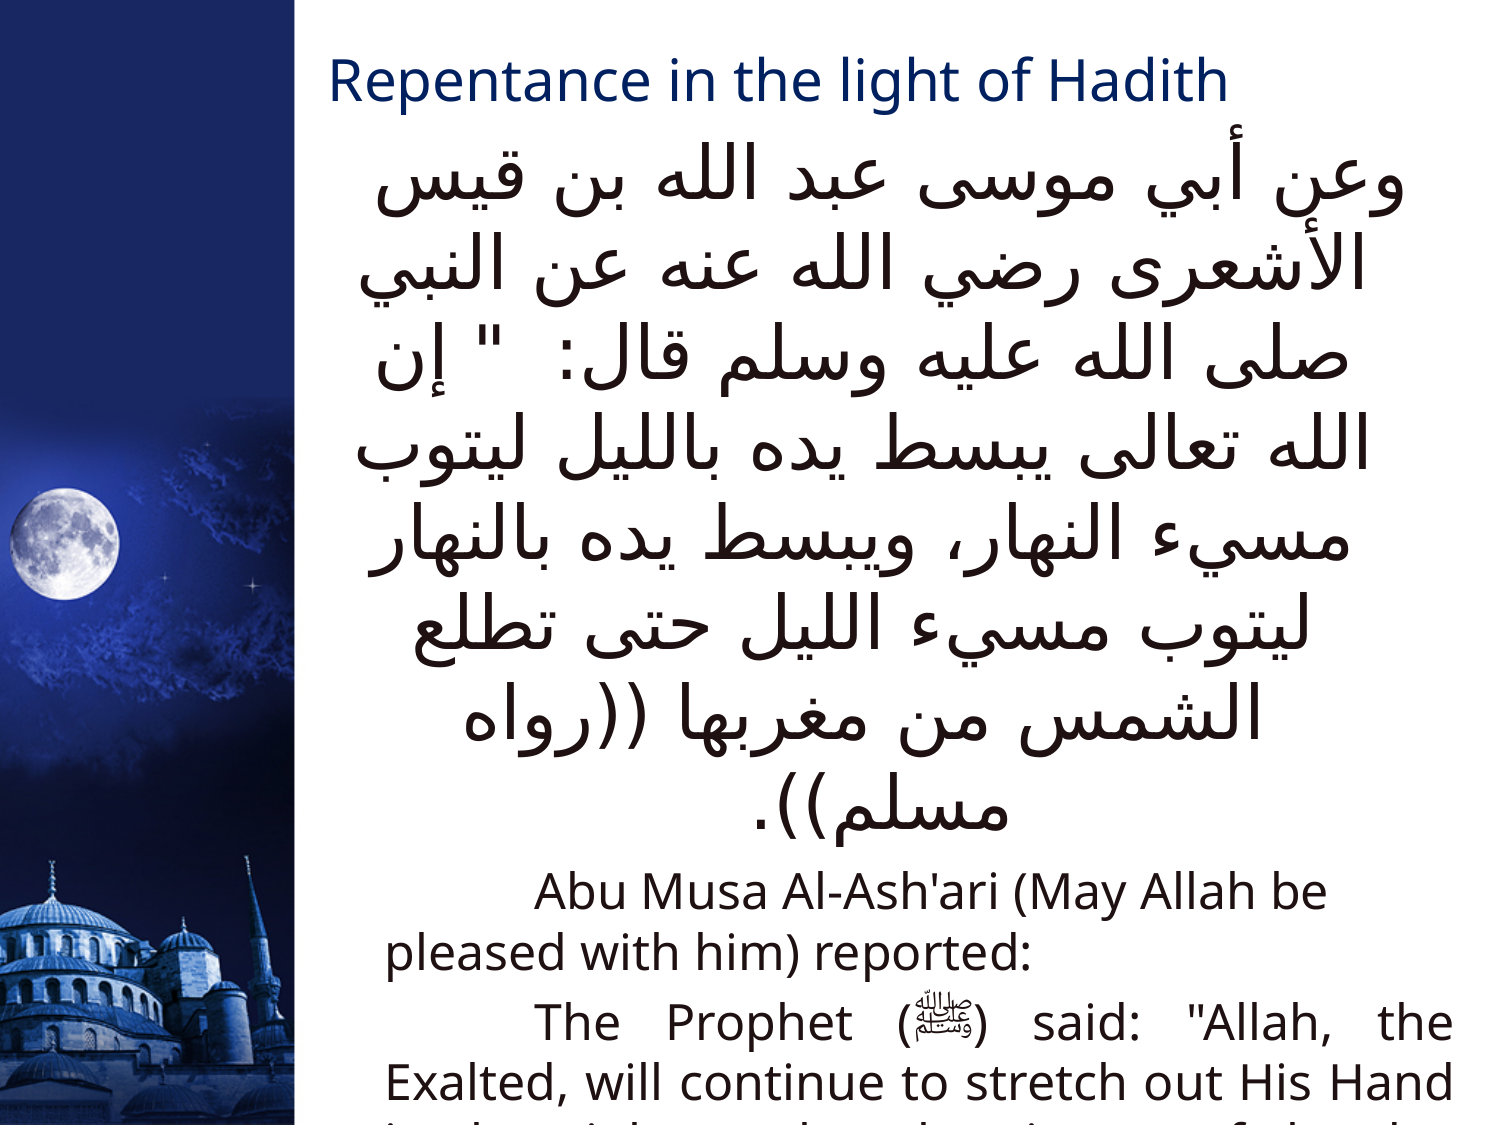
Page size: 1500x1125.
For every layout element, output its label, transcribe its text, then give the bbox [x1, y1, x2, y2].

picture [0, 0, 1500, 1125]
title Repentance in the light of Hadith [312, 18, 1471, 116]
list وعن أبي موسى عبد الله بن قيس الأشعرى رضي الله عنه عن النبي صلى الله عليه وسلم قال‏:‏ ‏ "‏ إن الله تعالى يبسط يده بالليل ليتوب مسيء النهار، ويبسط يده بالنهار ليتوب مسيء الليل حتى تطلع الشمس من مغربها‏ (‏‏(‏رواه مسلم‏)‏‏)‏‏. Abu Musa Al-Ash'ari (May Allah be pleased with him) reported: The Prophet (ﷺ) said: "Allah, the Exalted, will continue to stretch out His Hand in the night so that the sinners of the day may repent, and continue to stretch His Hand in the daytime so that the sinners of the night may repent, until the sun rises from the west“. [Muslim]. [312, 116, 1471, 1075]
